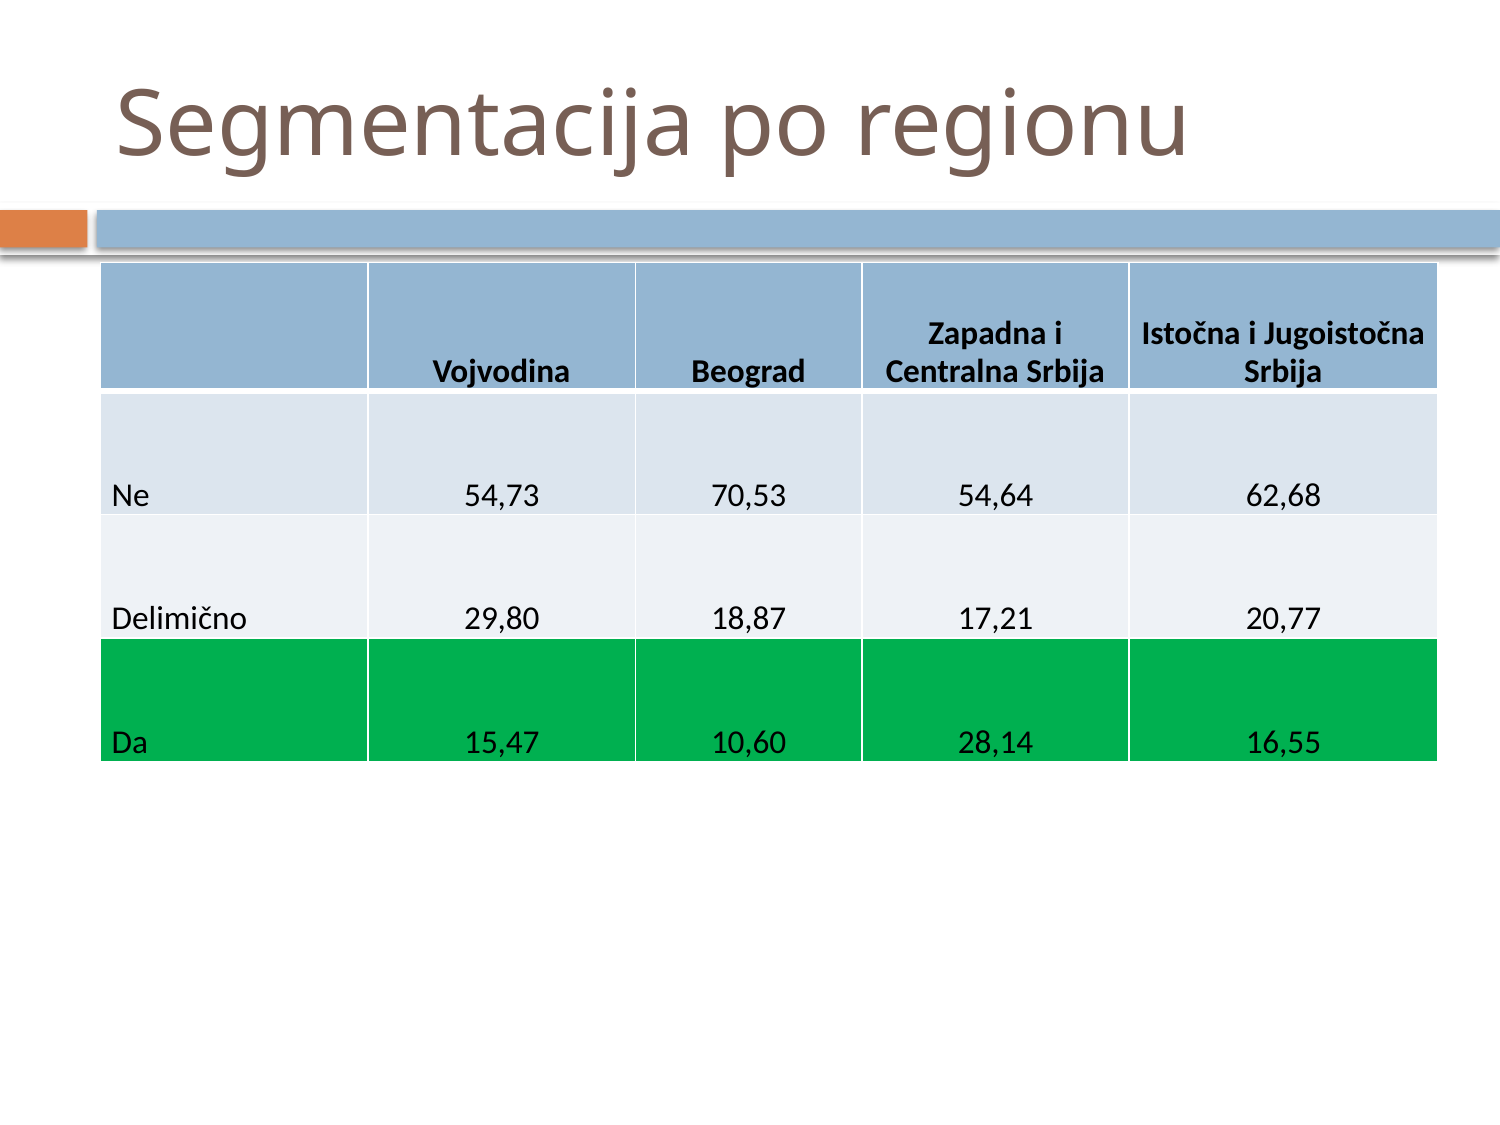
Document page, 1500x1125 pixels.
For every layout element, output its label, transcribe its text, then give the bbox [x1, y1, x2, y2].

table_header Beograd [636, 263, 861, 388]
table_cell 10,60 [636, 639, 861, 761]
table_cell 29,80 [369, 515, 635, 637]
table_cell 17,21 [863, 515, 1128, 637]
table_cell 62,68 [1130, 394, 1437, 514]
table_header Zapadna i Centralna Srbija [863, 263, 1128, 388]
table_cell Ne [101, 394, 367, 514]
table_header Istočna i Jugoistočna Srbija [1130, 263, 1437, 388]
table_header [101, 263, 367, 388]
table_cell 54,73 [369, 394, 635, 514]
table_cell 16,55 [1130, 639, 1437, 761]
table_cell 28,14 [863, 639, 1128, 761]
table_cell 70,53 [636, 394, 861, 514]
table_cell 54,64 [863, 394, 1128, 514]
table_header Vojvodina [369, 263, 635, 388]
table_cell Da [101, 639, 367, 761]
table_cell 18,87 [636, 515, 861, 637]
title Segmentacija po regionu [100, 37, 1438, 200]
table_cell 20,77 [1130, 515, 1437, 637]
table_cell 15,47 [369, 639, 635, 761]
table_cell Delimično [101, 515, 367, 637]
